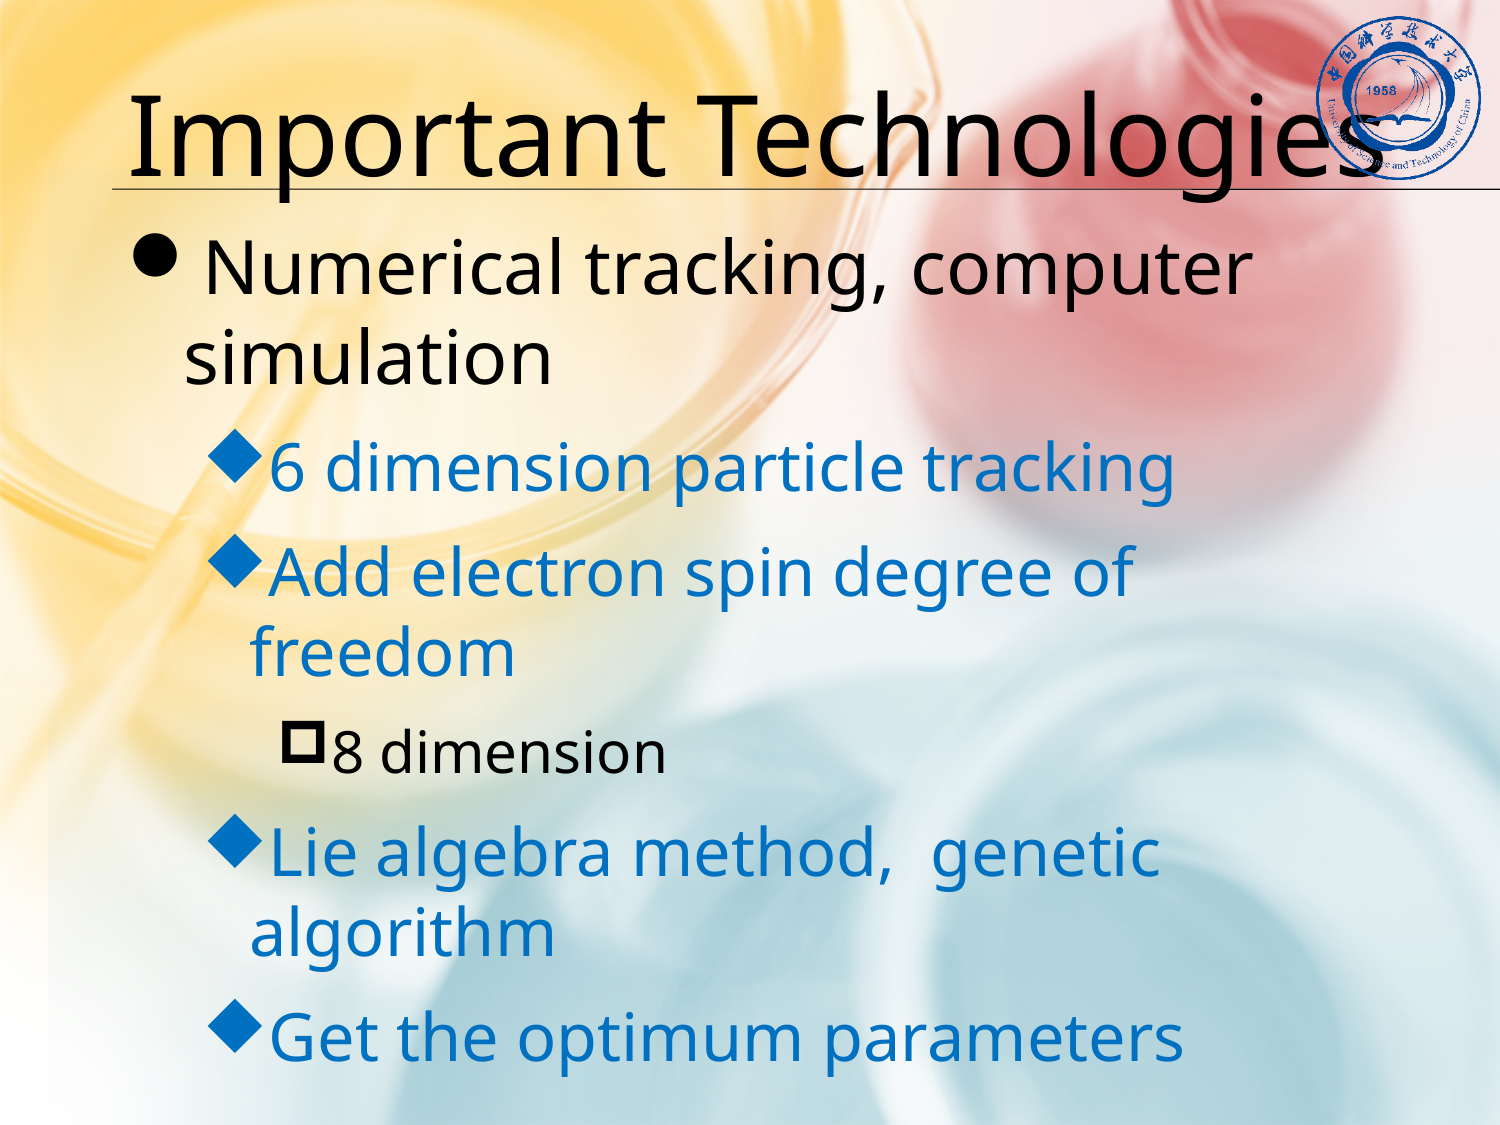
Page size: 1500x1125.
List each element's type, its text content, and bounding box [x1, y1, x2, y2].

picture [1316, 16, 1481, 180]
list Numerical tracking, computer simulation 6 dimension particle tracking Add electron spin degree of freedom 8 dimension Lie algebra method, genetic algorithm Get the optimum parameters [112, 212, 1425, 975]
title Important Technologies [112, 23, 1425, 206]
